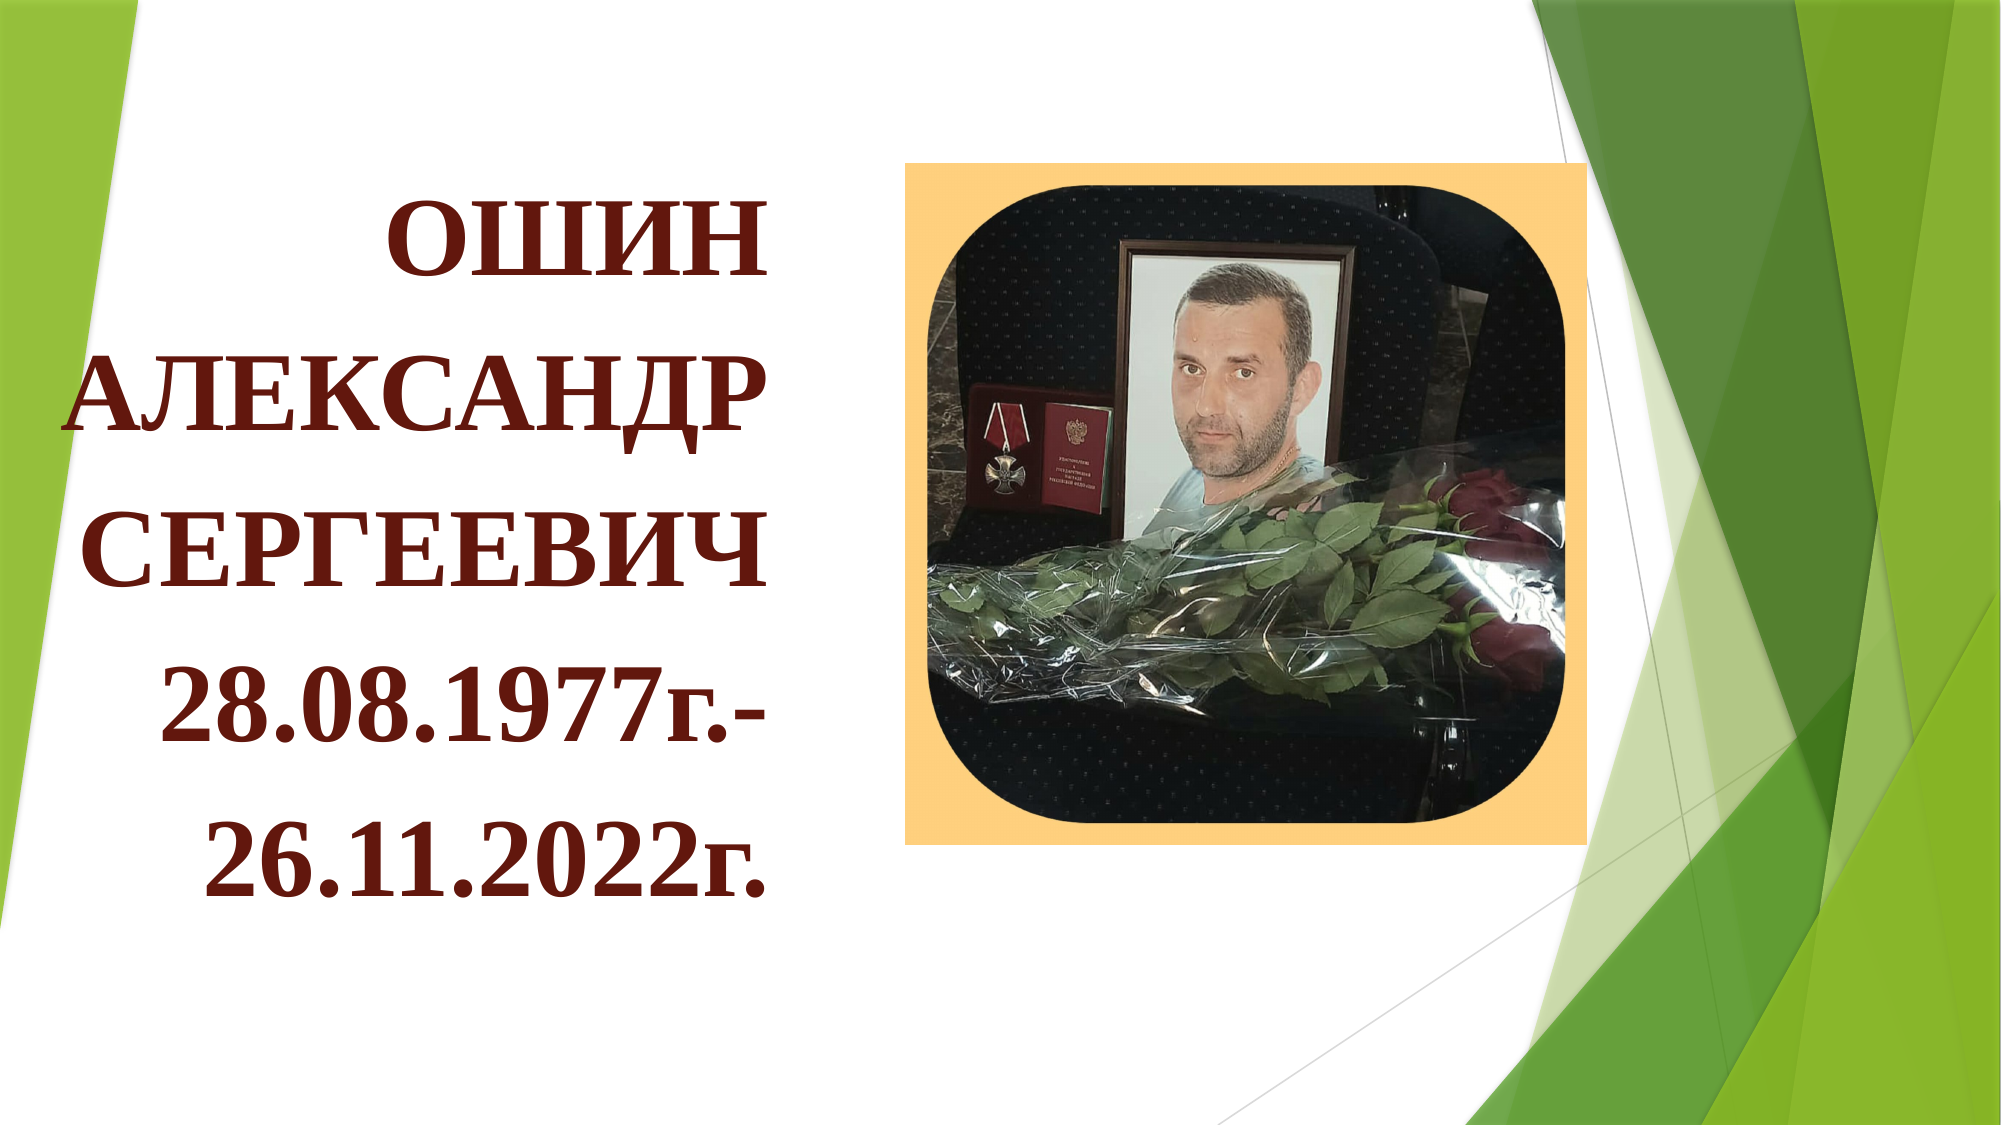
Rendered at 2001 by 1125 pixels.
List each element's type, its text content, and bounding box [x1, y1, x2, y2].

picture [904, 162, 1587, 845]
title ОШИН АЛЕКСАНДР СЕРГЕЕВИЧ 28.08.1977г.-26.11.2022г. [0, 559, 785, 1037]
